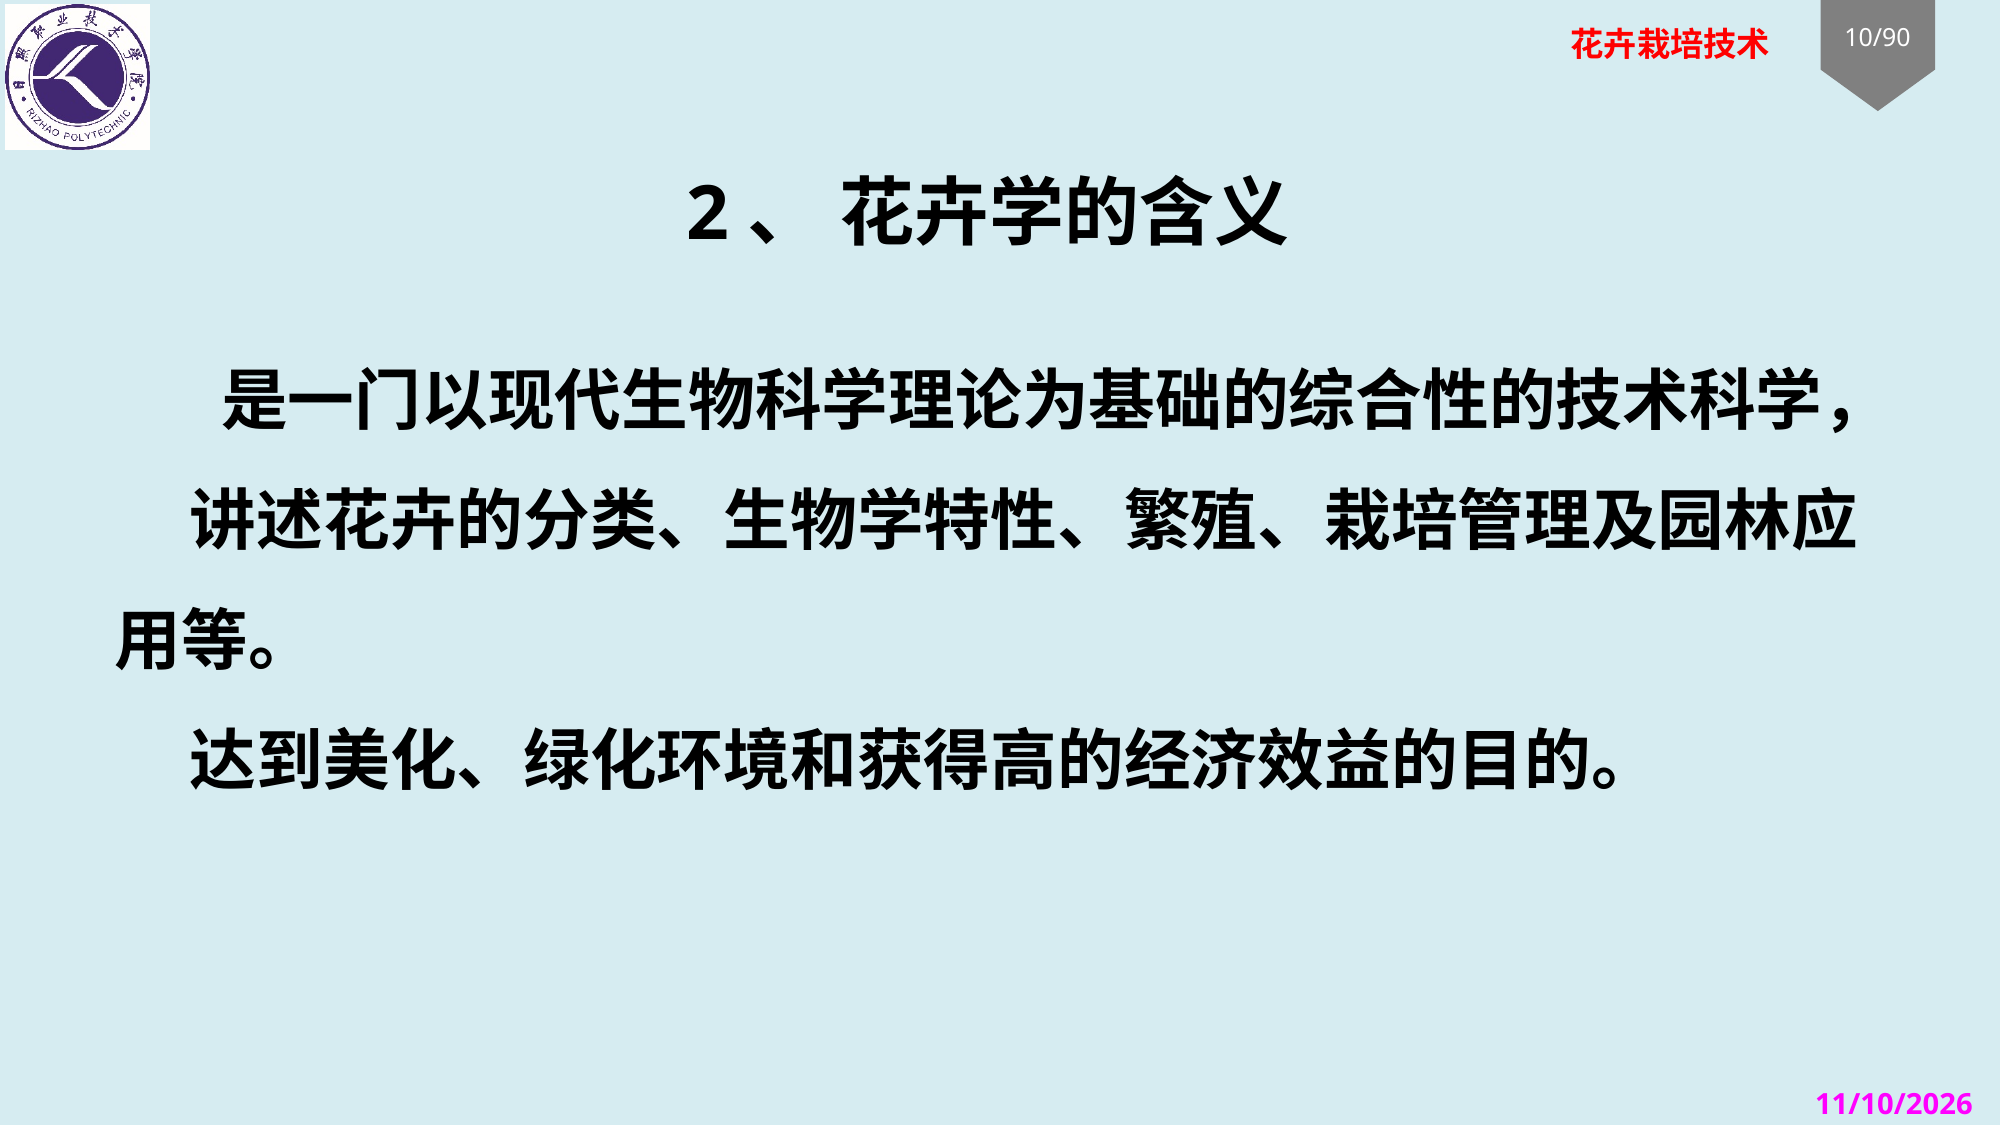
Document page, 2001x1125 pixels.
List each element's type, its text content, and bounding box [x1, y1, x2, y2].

picture [5, 4, 150, 150]
title 2、 花卉学的含义 [87, 115, 1888, 304]
list 是一门以现代生物科学理论为基础的综合性的技术科学， 讲述花卉的分类、生物学特性、繁殖、栽培管理及园林应用等。 达到美化、绿化环境和获得高的经济效益的目的。 [99, 310, 1900, 1040]
